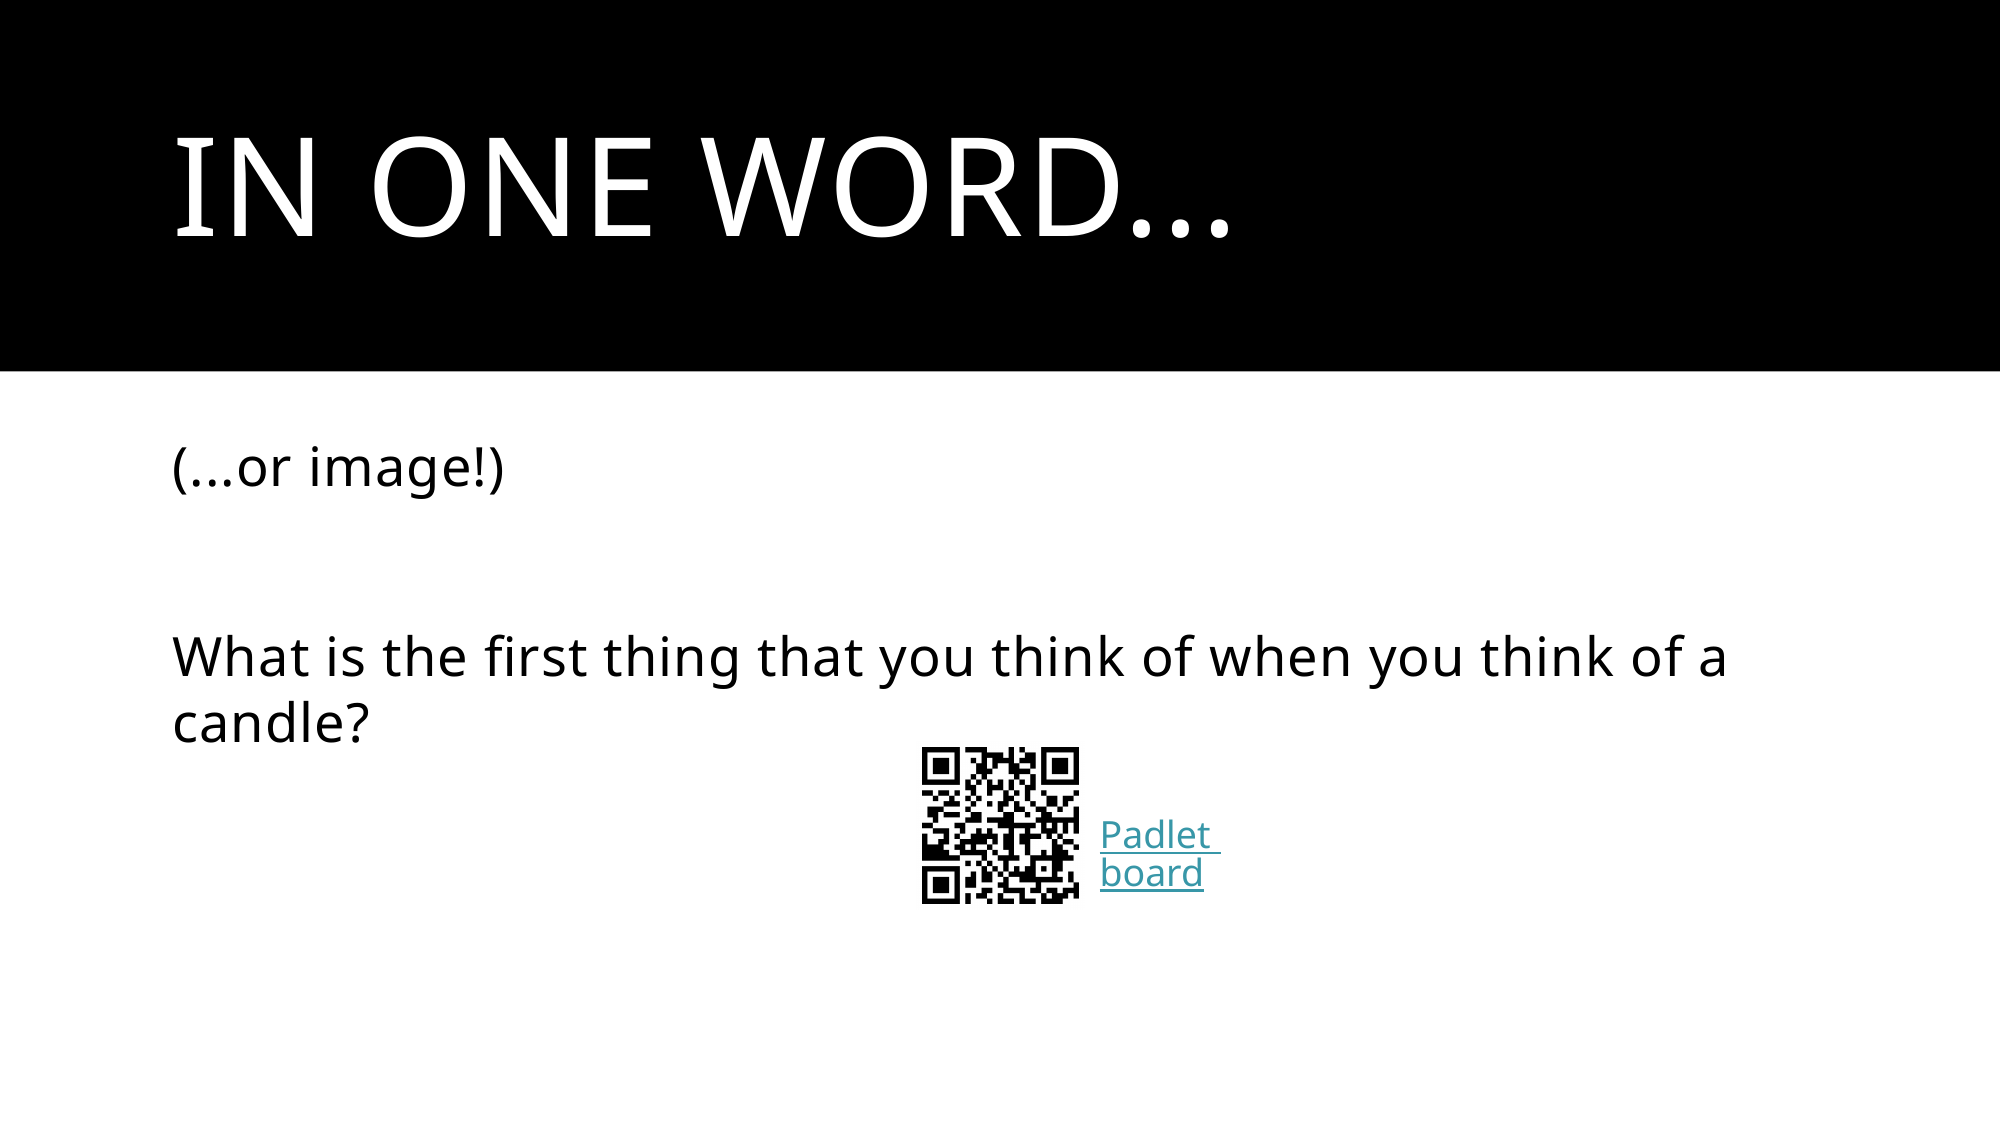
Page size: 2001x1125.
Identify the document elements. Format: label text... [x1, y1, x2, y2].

text_box Padlet board [1085, 803, 1245, 870]
title IN ONE word... [157, 52, 1842, 332]
picture [916, 741, 1085, 910]
list (...or image!) What is the first thing that you think of when you think of a candle? [157, 424, 1842, 1014]
